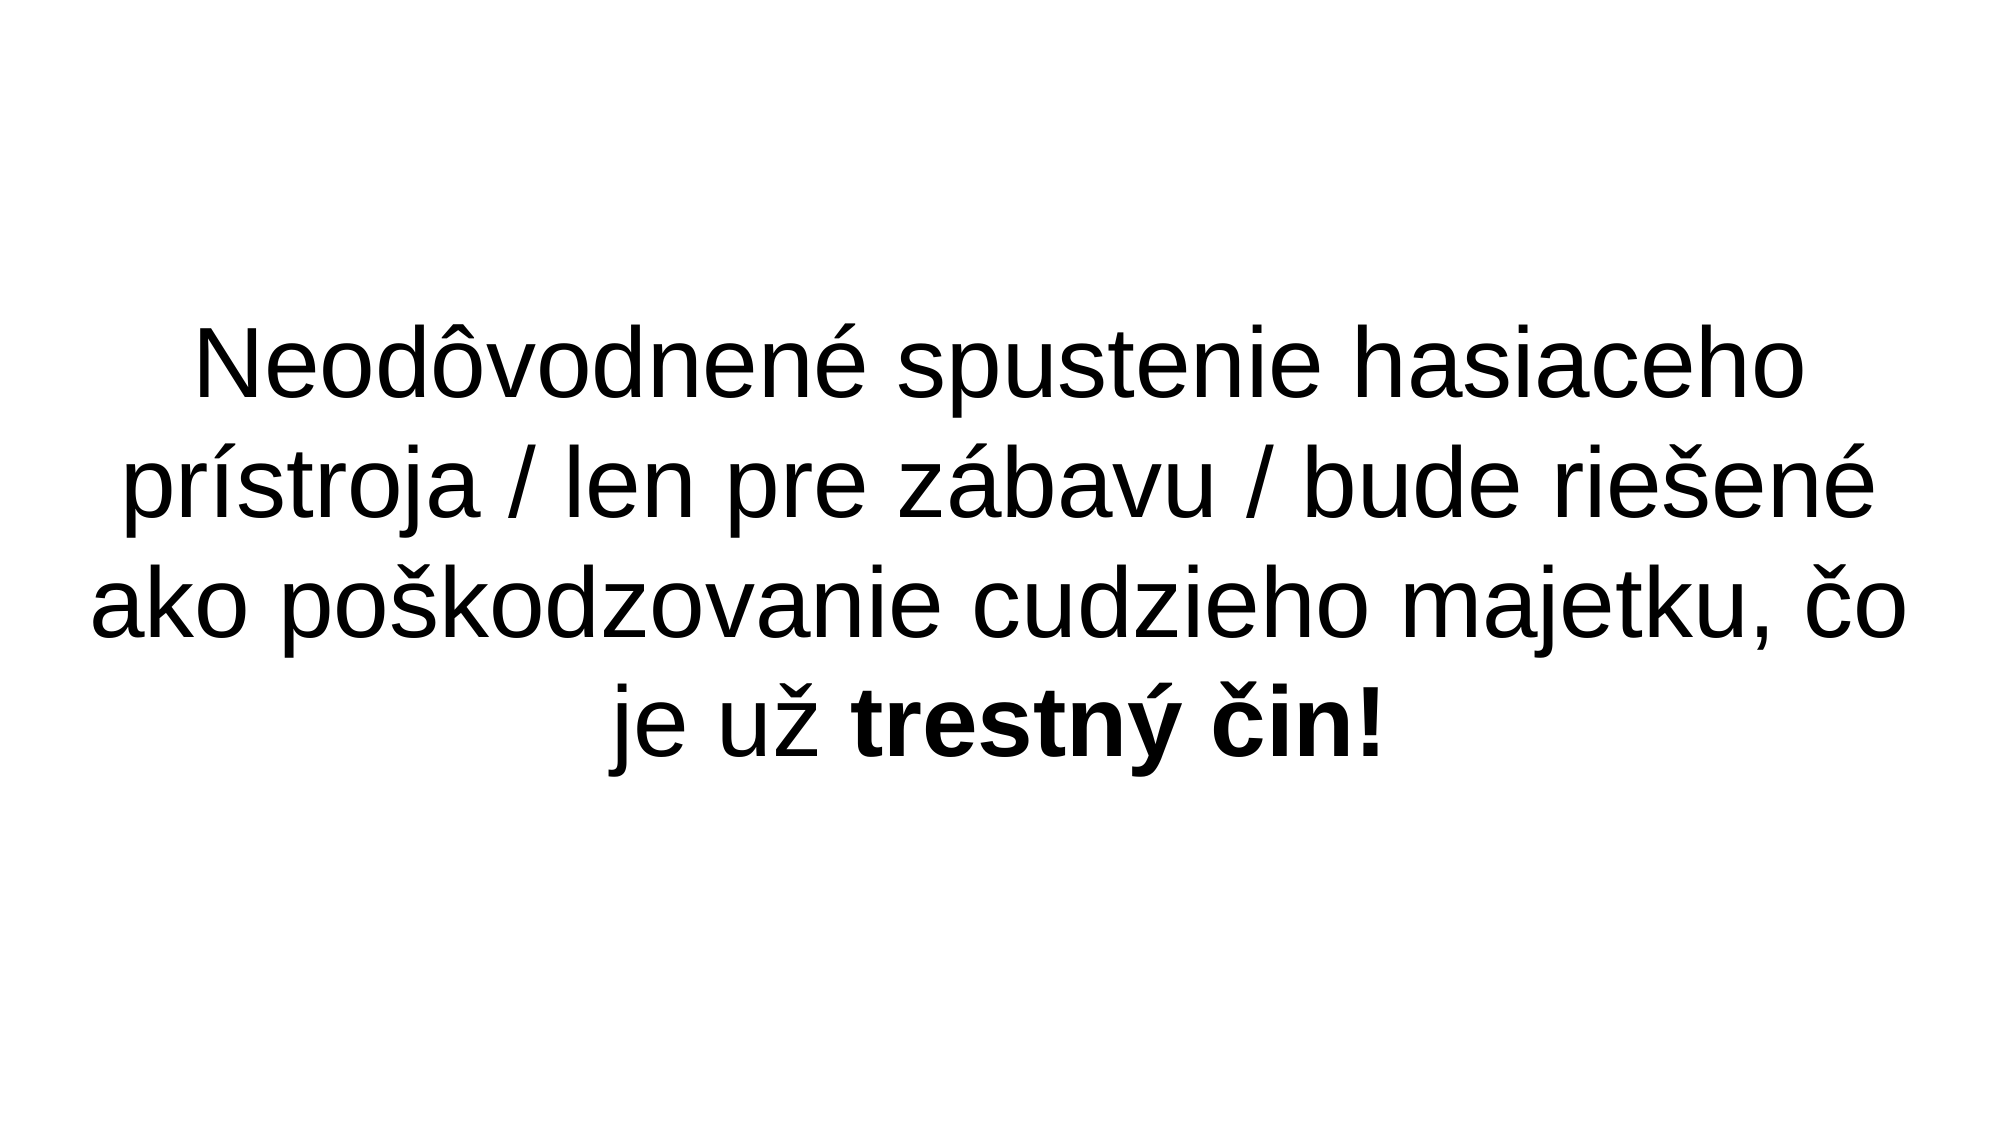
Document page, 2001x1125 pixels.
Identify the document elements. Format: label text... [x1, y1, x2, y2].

text_box Neodôvodnené spustenie hasiaceho prístroja / len pre zábavu / bude riešené ako poškodzovanie cudzieho majetku, čo je už trestný čin! [65, 289, 1935, 830]
